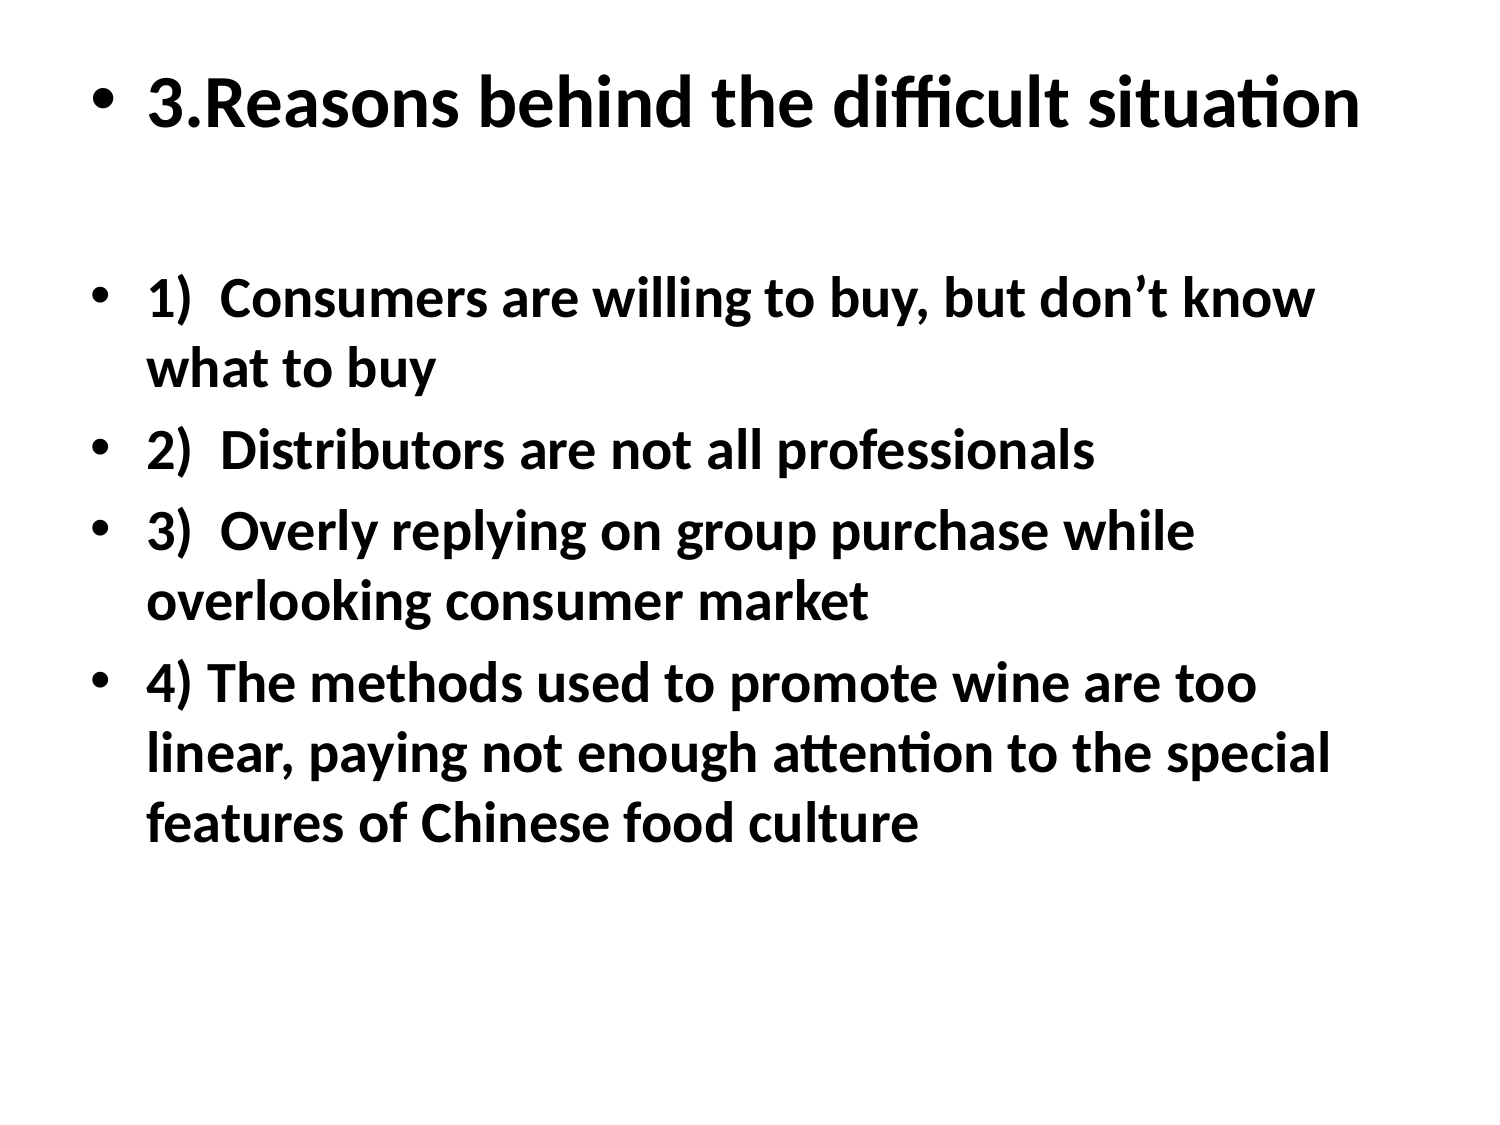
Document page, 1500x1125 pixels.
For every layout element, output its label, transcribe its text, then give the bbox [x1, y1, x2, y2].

list 3.Reasons behind the difficult situation 1) Consumers are willing to buy, but don’t know what to buy 2) Distributors are not all professionals 3) Overly replying on group purchase while overlooking consumer market 4) The methods used to promote wine are too linear, paying not enough attention to the special features of Chinese food culture [75, 45, 1425, 1005]
